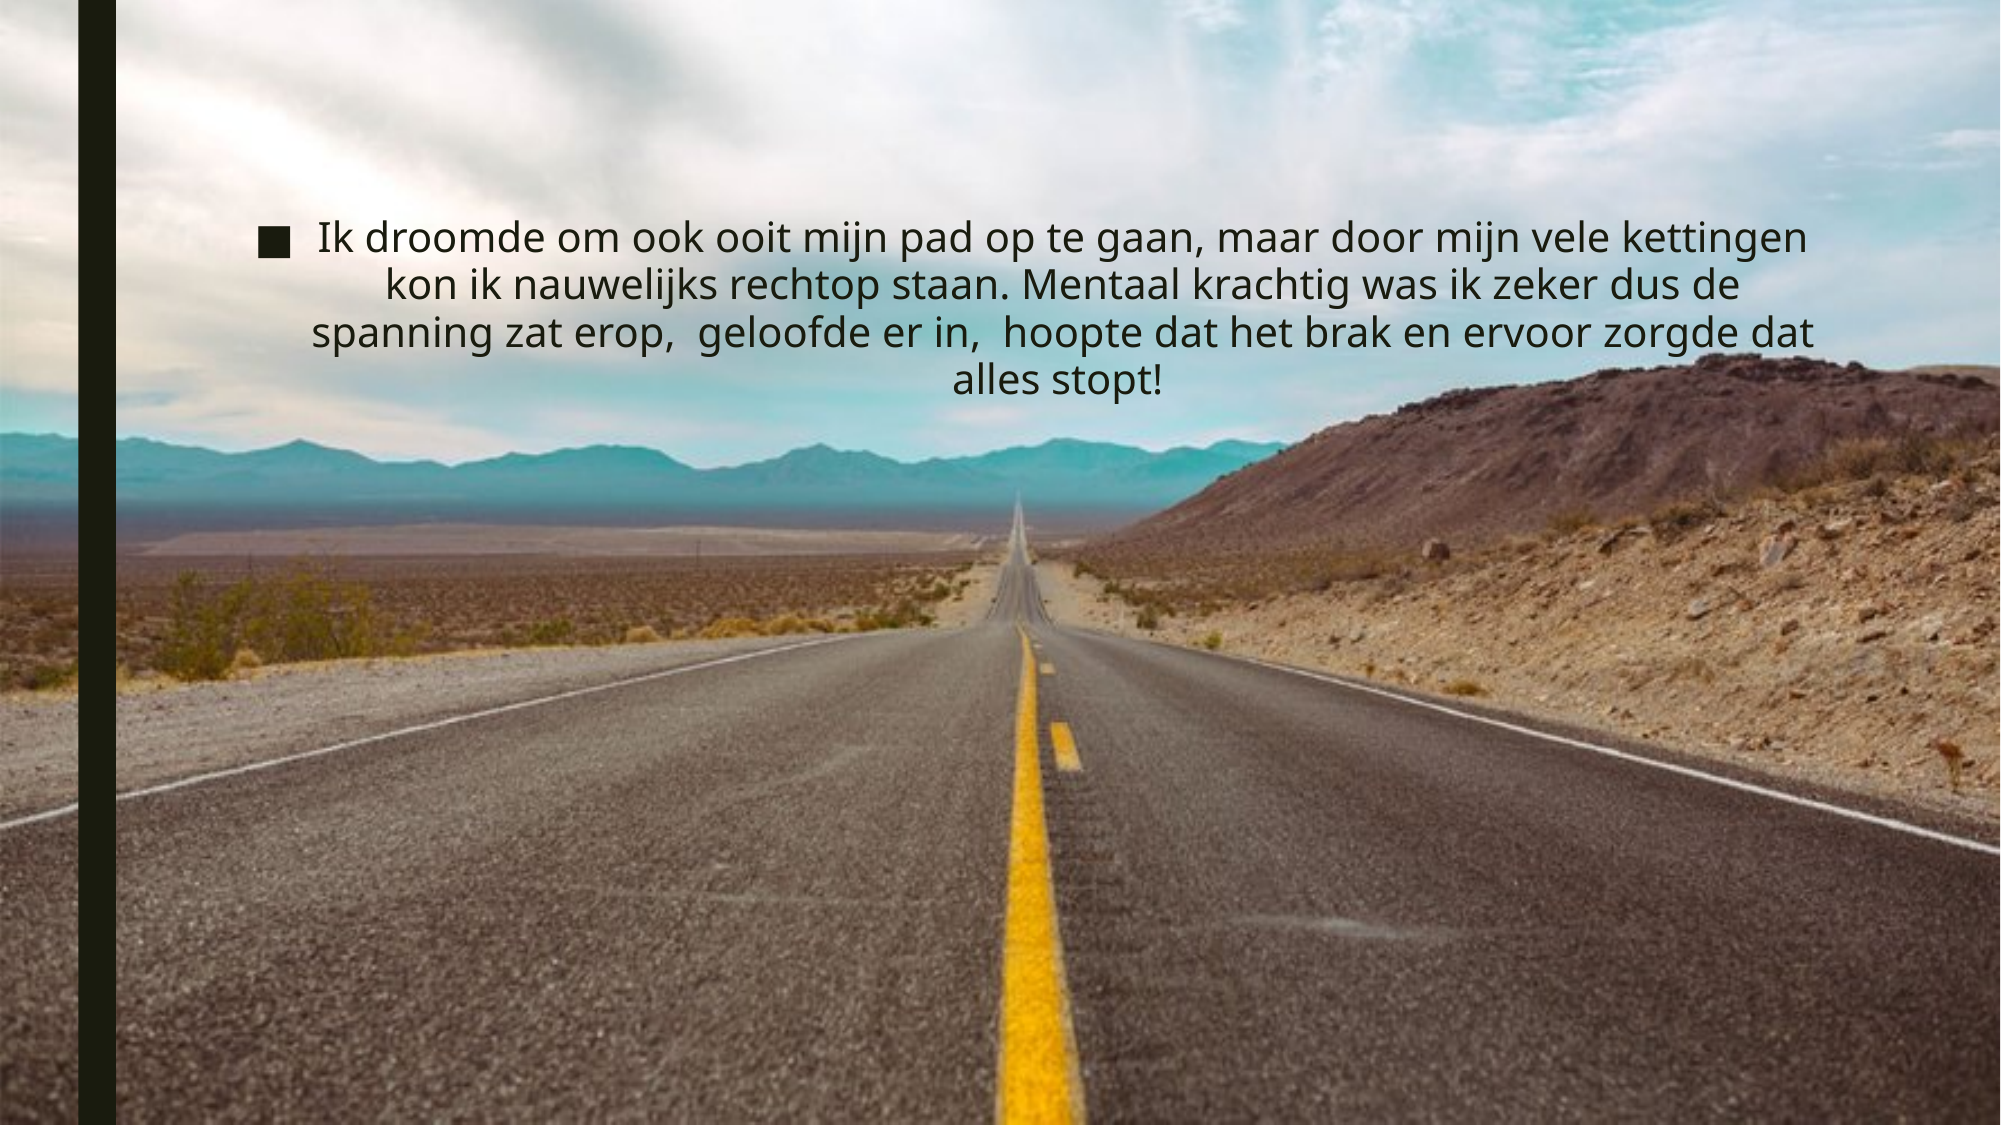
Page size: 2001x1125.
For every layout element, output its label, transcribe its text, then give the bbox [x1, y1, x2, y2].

picture [0, 0, 78, 1125]
list Ik droomde om ook ooit mijn pad op te gaan, maar door mijn vele kettingen kon ik nauwelijks rechtop staan. Mentaal krachtig was ik zeker dus de spanning zat erop, geloofde er in, hoopte dat het brak en ervoor zorgde dat alles stopt! [225, 207, 1839, 487]
picture [116, 0, 2001, 1125]
